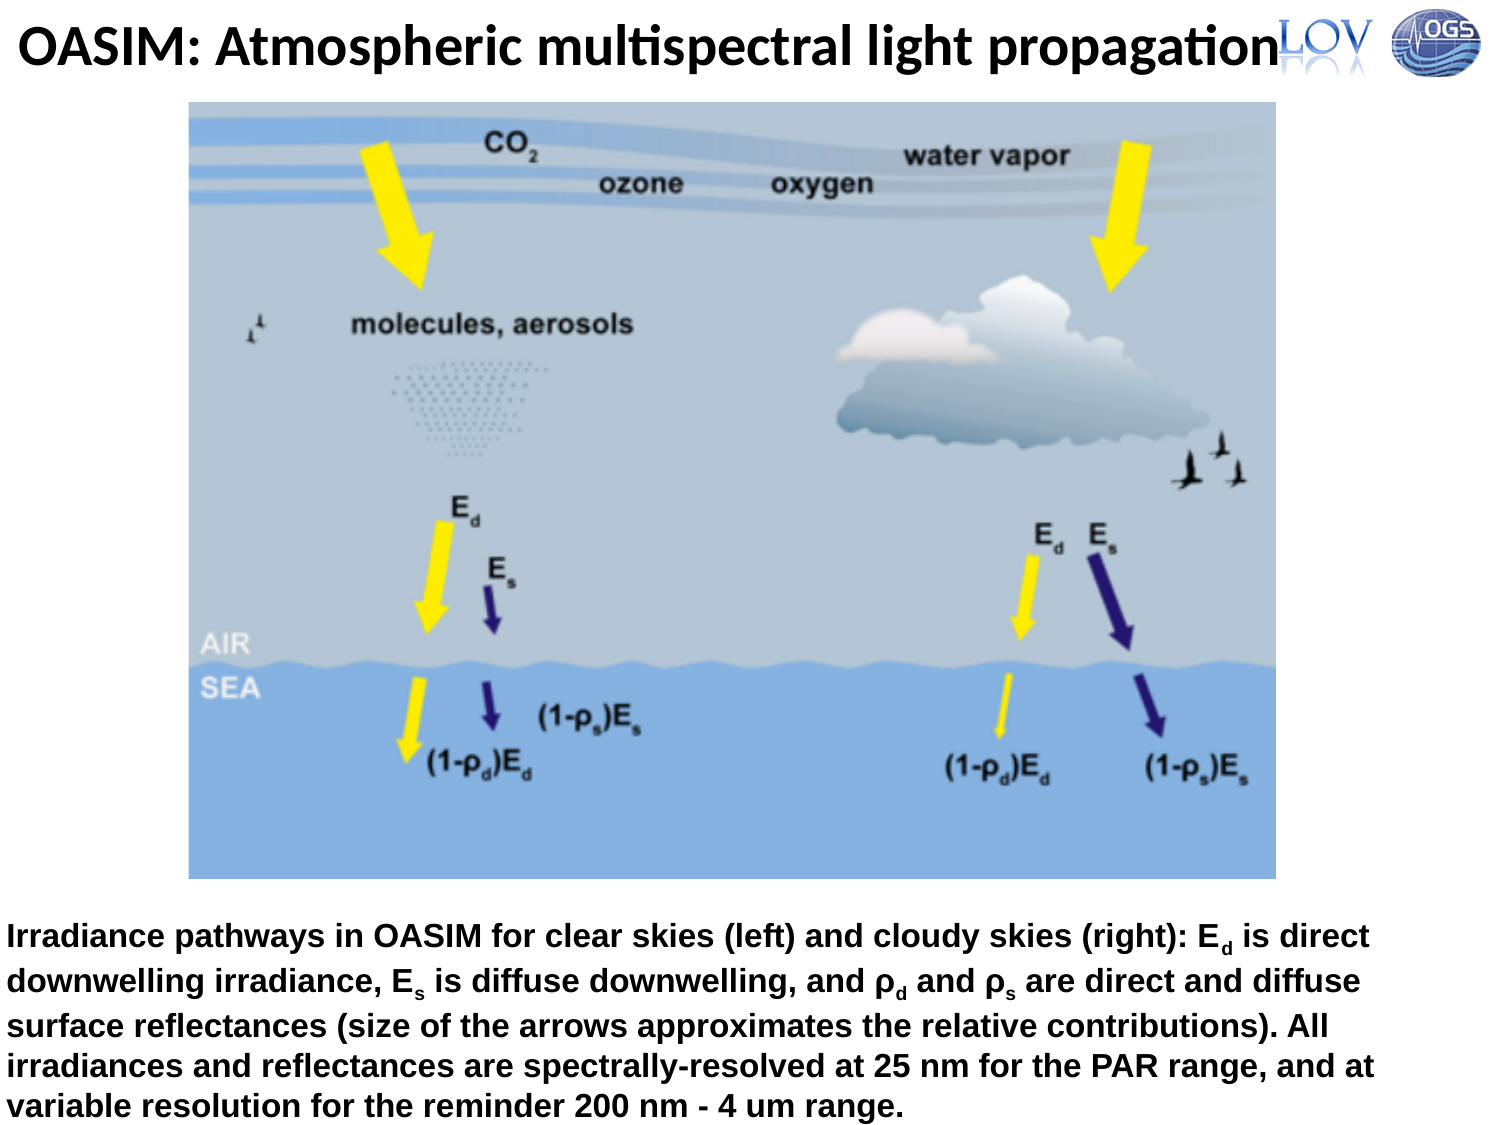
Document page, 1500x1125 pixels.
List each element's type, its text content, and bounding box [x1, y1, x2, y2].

picture [188, 102, 1277, 879]
picture [1264, 16, 1388, 80]
picture [1391, 9, 1500, 77]
text_box OASIM: Atmospheric multispectral light propagation [4, 0, 1392, 85]
text_box Irradiance pathways in OASIM for clear skies (left) and cloudy skies (right): Ed is direct downwelling irradiance, Es is diffuse downwelling, and ρd and ρs are direct and diffuse surface reflectances (size of the arrows approximates the relative contributions). All irradiances and reflectances are spectrally-resolved at 25 nm for the PAR range, and at variable resolution for the reminder 200 nm - 4 um range. [0, 906, 1500, 1125]
